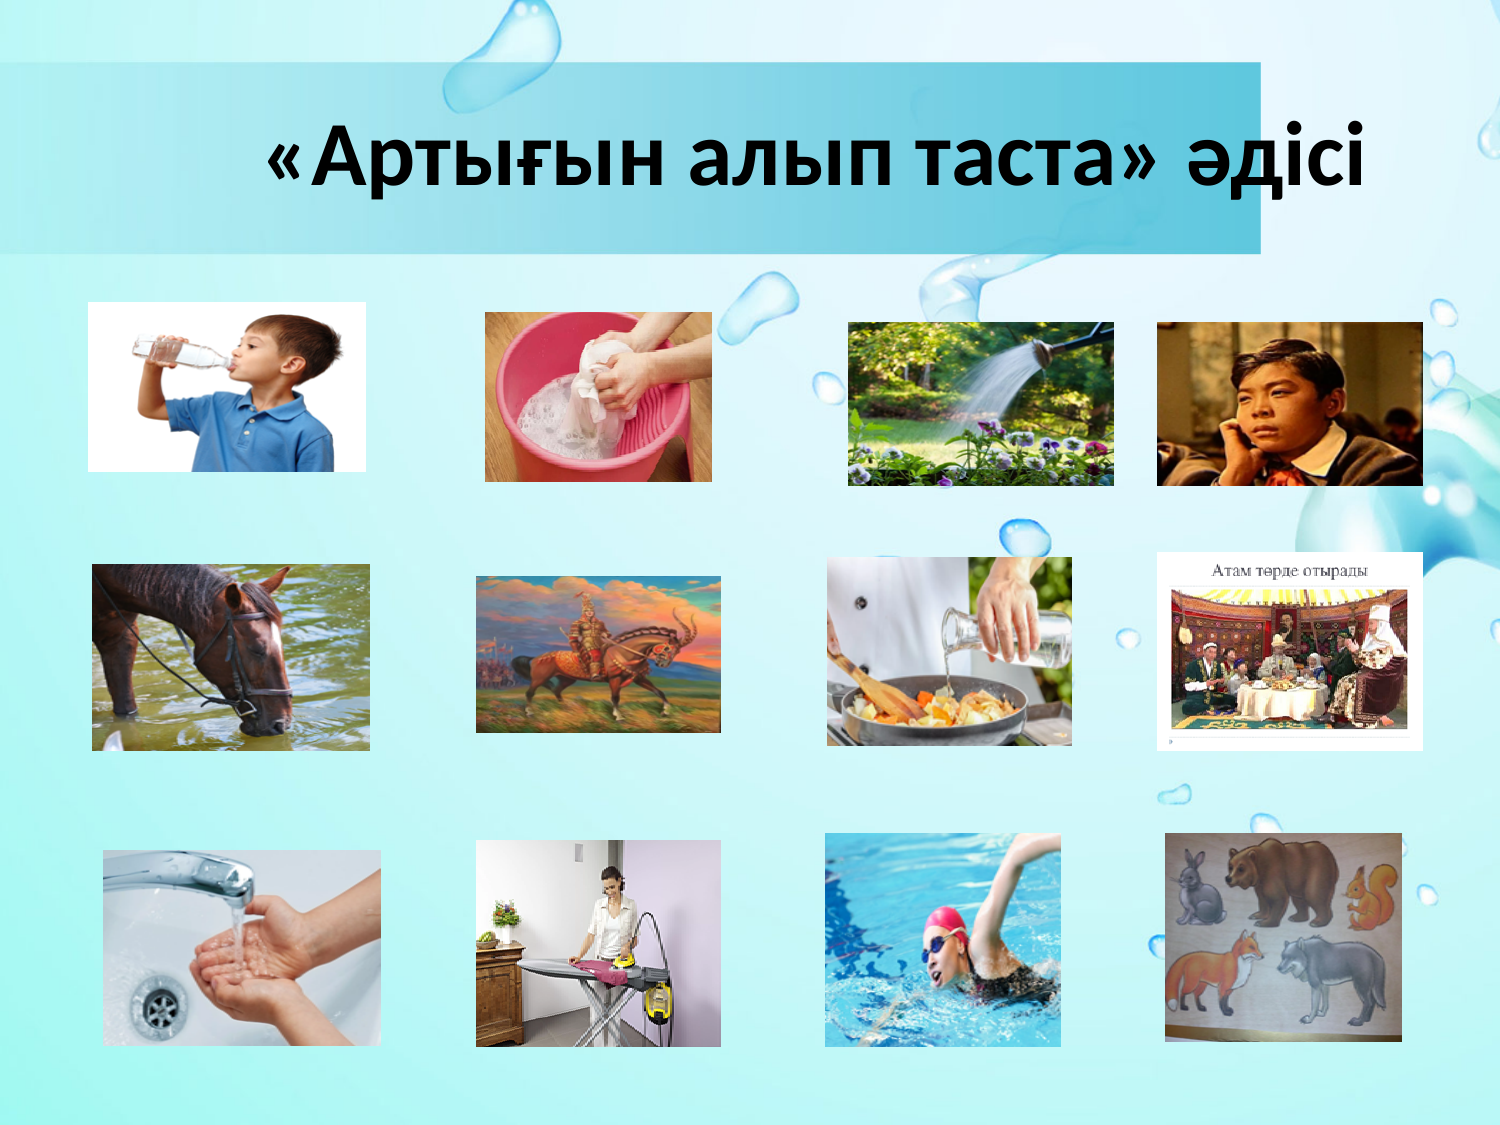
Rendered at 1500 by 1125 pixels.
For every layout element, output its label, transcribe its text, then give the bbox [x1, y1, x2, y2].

title «Артығын алып таста» әдісі [159, 78, 1471, 220]
picture [0, 0, 1500, 1125]
